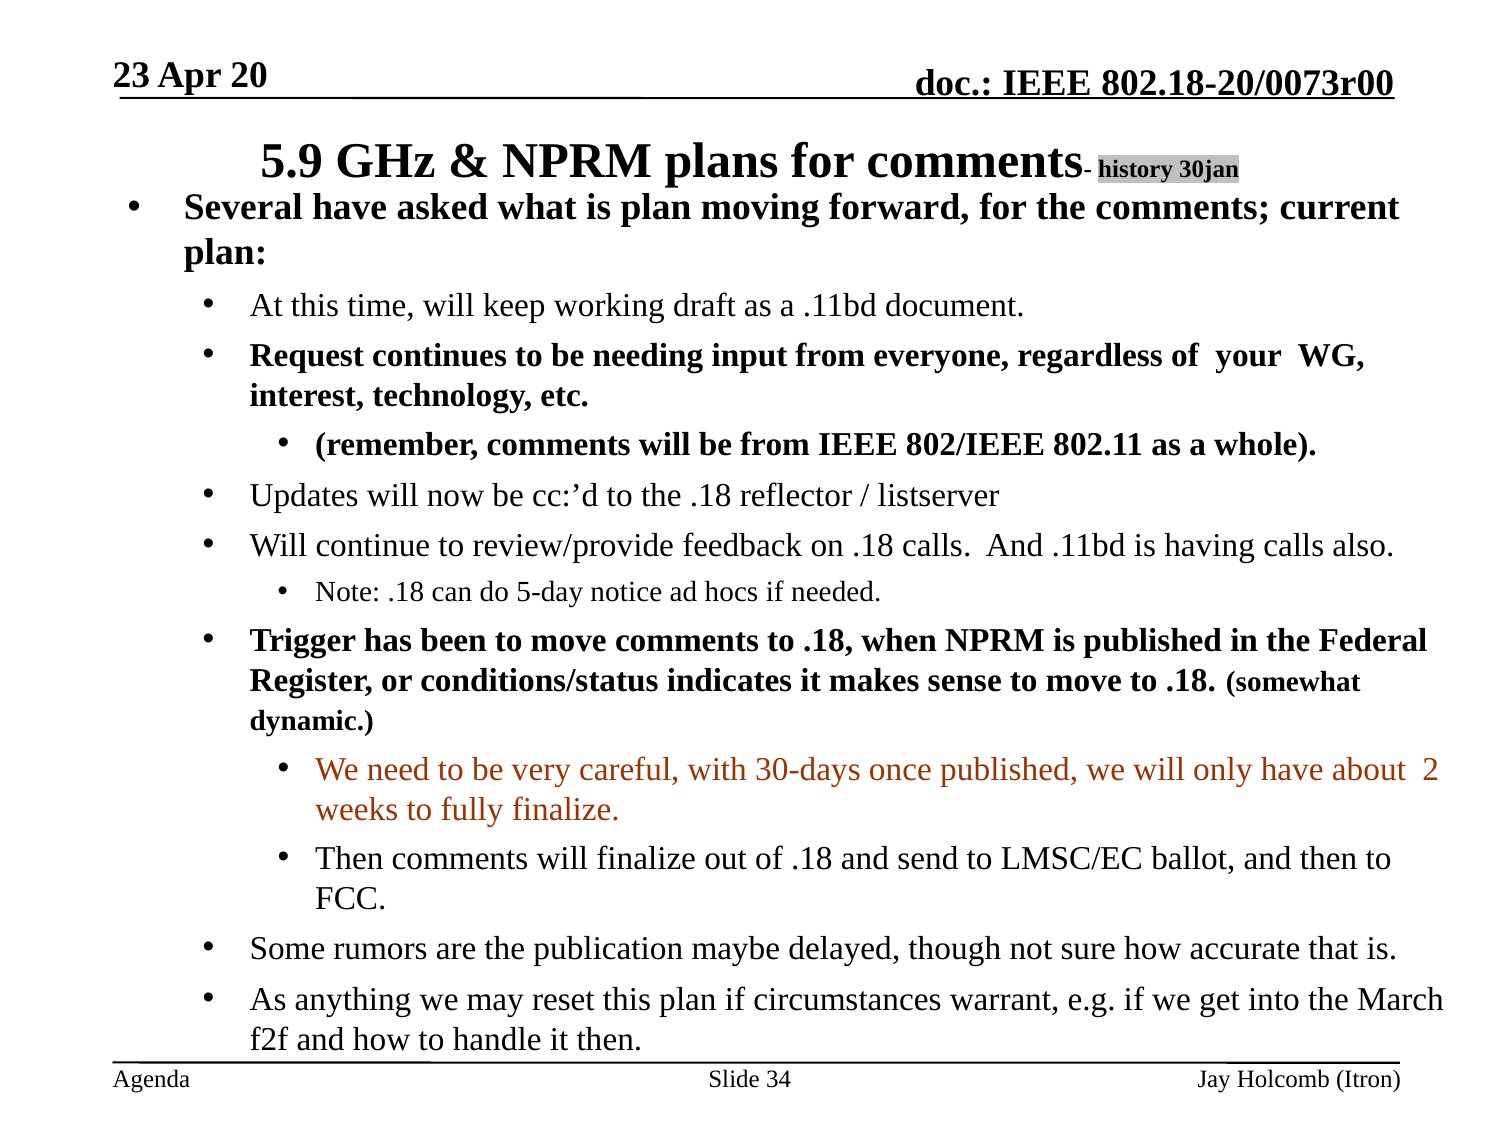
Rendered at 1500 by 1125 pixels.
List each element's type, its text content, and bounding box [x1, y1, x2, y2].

slide_number Slide 34 [699, 1061, 800, 1123]
title 5.9 GHz & NPRM plans for comments- history 30jan [59, 102, 1441, 213]
list Several have asked what is plan moving forward, for the comments; current plan: At this time, will keep working draft as a .11bd document. Request continues to be needing input from everyone, regardless of your WG, interest, technology, etc. (remember, comments will be from IEEE 802/IEEE 802.11 as a whole). Updates will now be cc:’d to the .18 reflector / listserver Will continue to review/provide feedback on .18 calls. And .11bd is having calls also. Note: .18 can do 5-day notice ad hocs if needed. Trigger has been to move comments to .18, when NPRM is published in the Federal Register, or conditions/status indicates it makes sense to move to .18. (somewhat dynamic.) We need to be very careful, with 30-days once published, we will only have about 2 weeks to fully finalize. Then comments will finalize out of .18 and send to LMSC/EC ballot, and then to FCC. Some rumors are the publication maybe delayed, though not sure how accurate that is. As anything we may reset this plan if circumstances warrant, e.g. if we get into the March f2f and how to handle it then. [112, 174, 1476, 1063]
footer Jay Holcomb (Itron) [878, 1061, 1402, 1093]
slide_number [112, 49, 488, 95]
